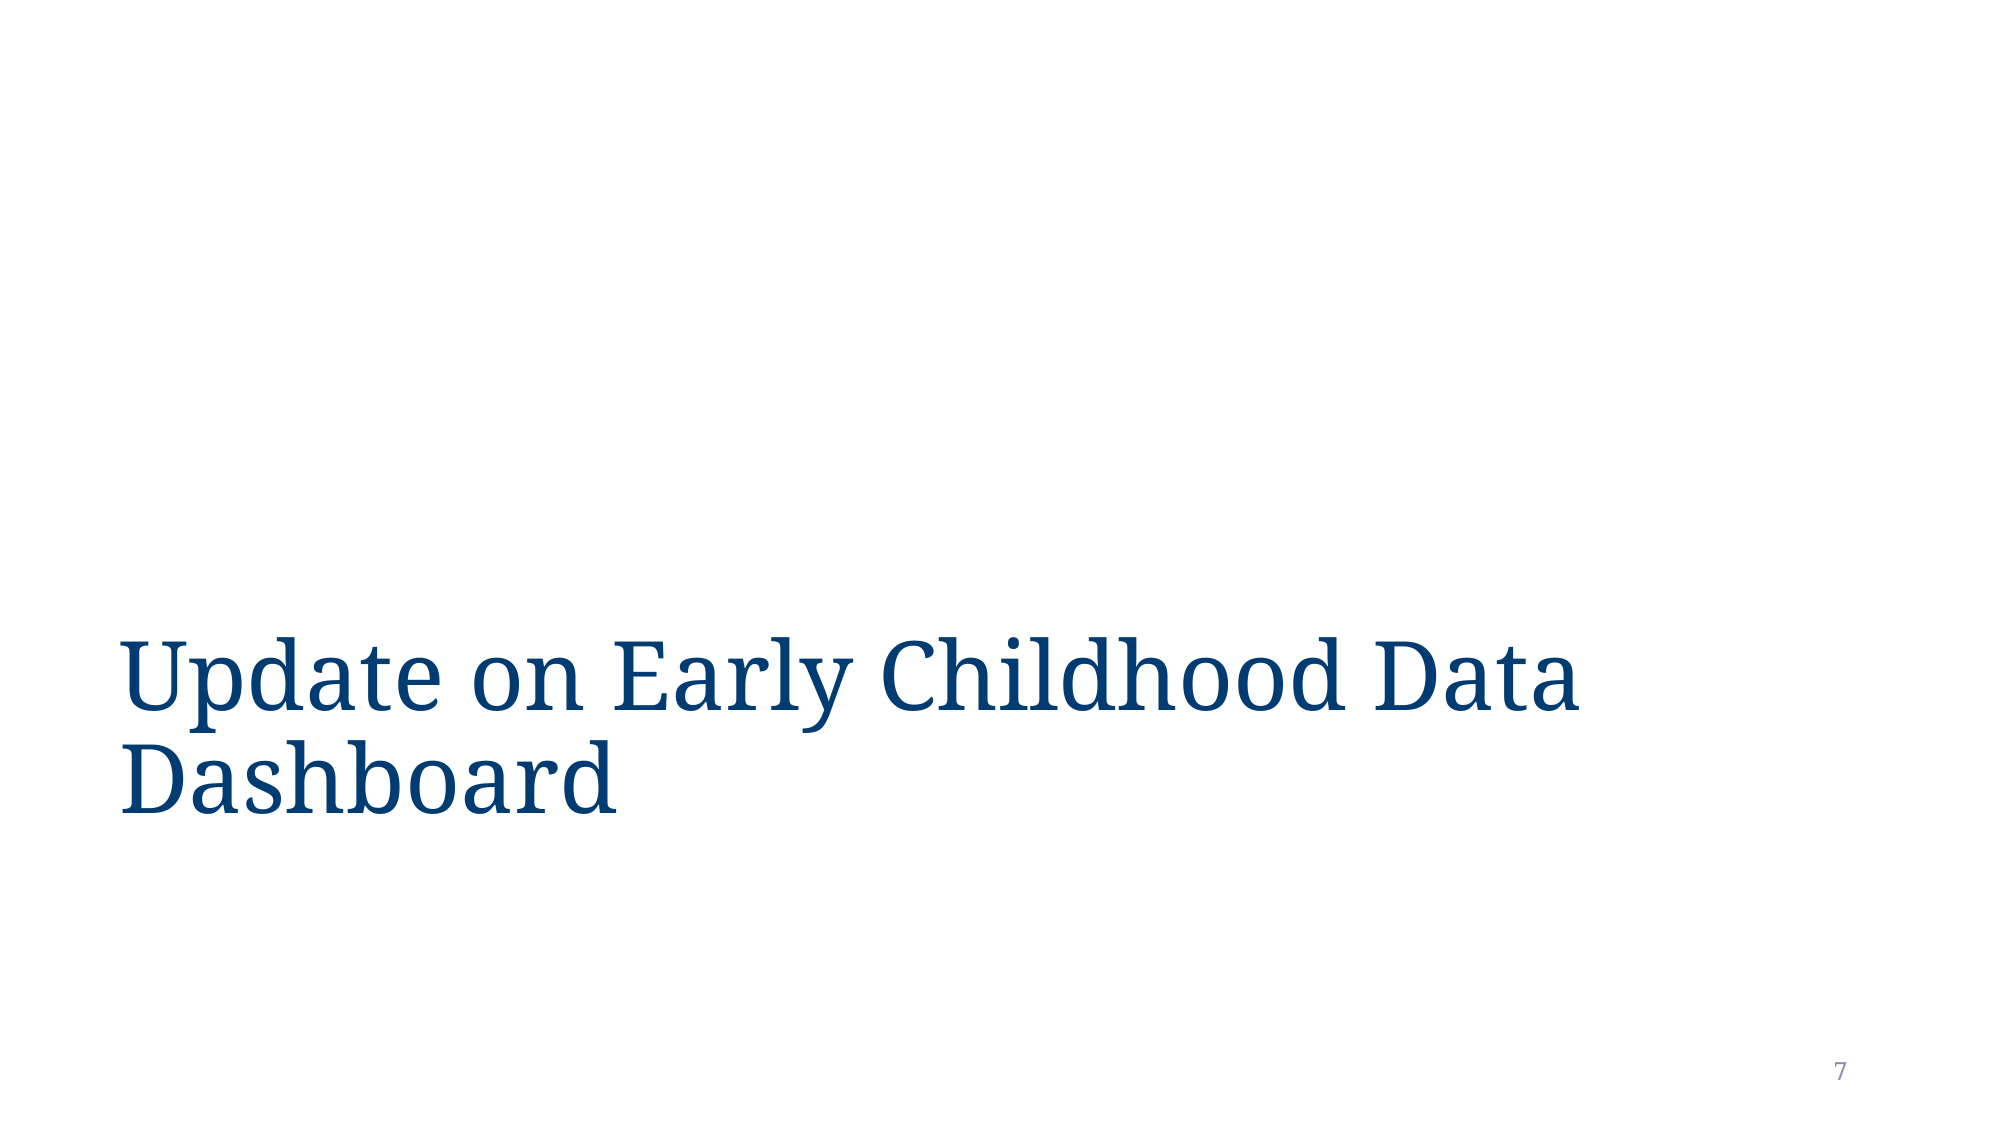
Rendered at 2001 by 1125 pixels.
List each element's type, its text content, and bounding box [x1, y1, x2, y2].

slide_number 7 [1412, 1042, 1863, 1103]
title Update on Early Childhood Data Dashboard [104, 401, 2000, 870]
